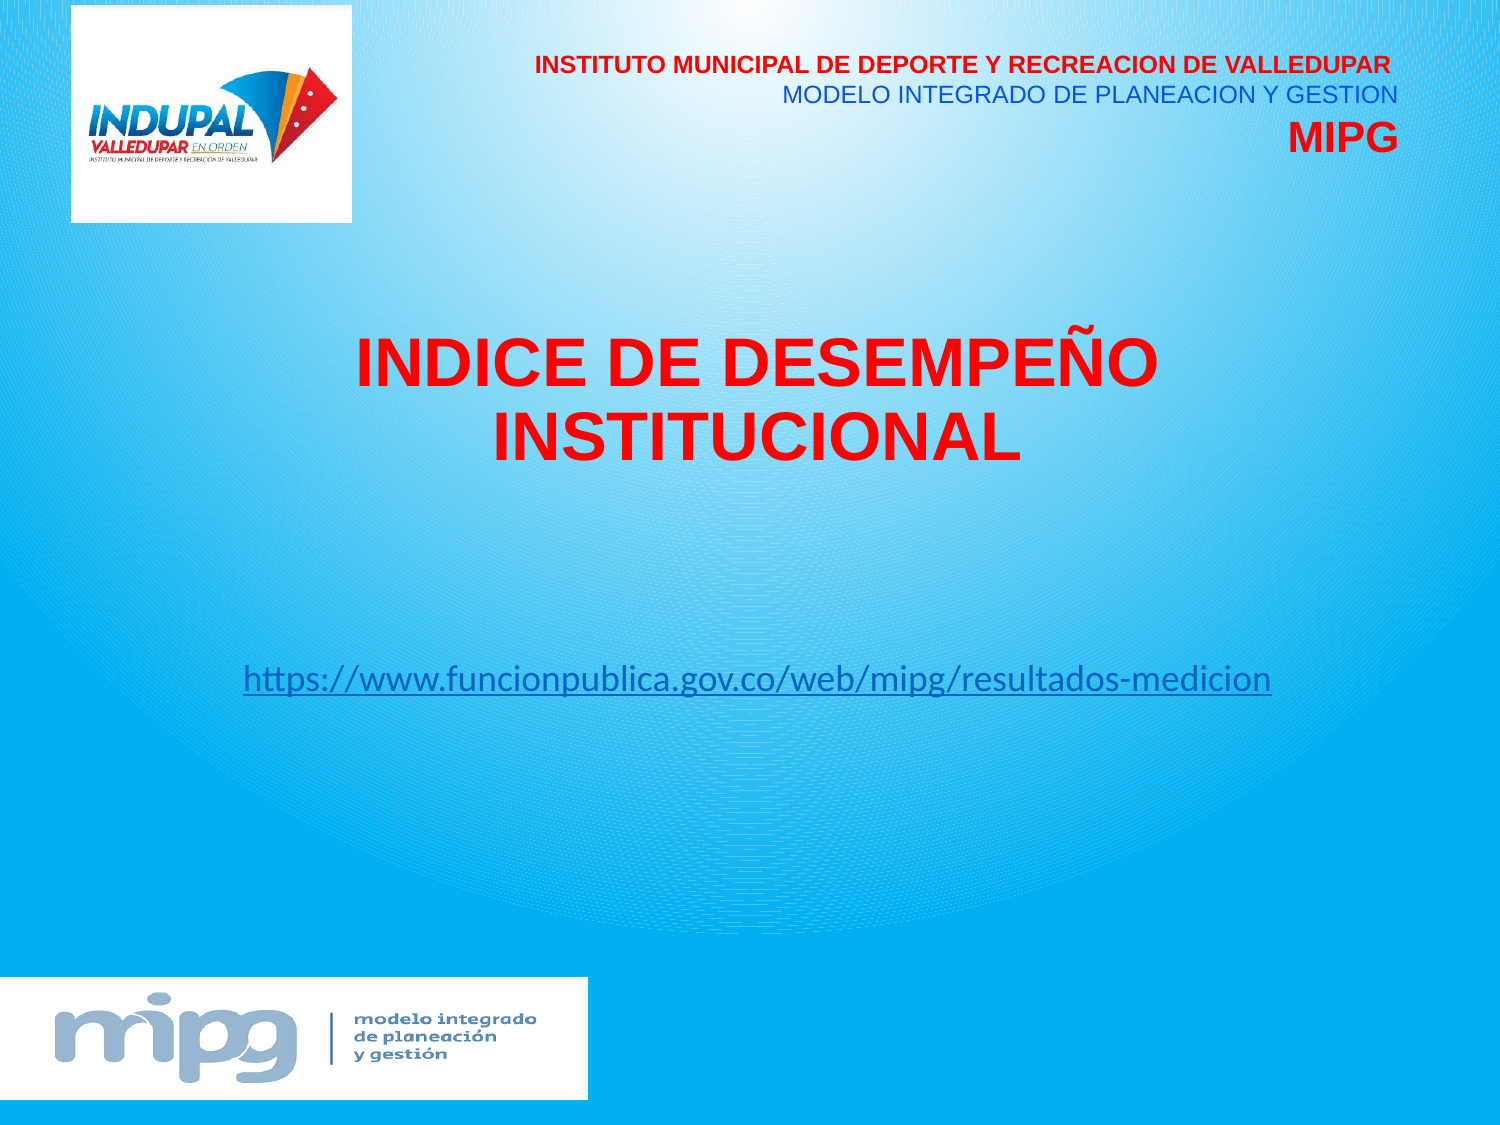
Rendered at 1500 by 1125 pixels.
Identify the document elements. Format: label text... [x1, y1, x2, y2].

text_box INSTITUTO MUNICIPAL DE DEPORTE Y RECREACION DE VALLEDUPAR MODELO INTEGRADO DE PLANEACION Y GESTION MIPG [368, 35, 1411, 167]
picture [71, 5, 352, 223]
subtitle INDICE DE DESEMPEÑO INSTITUCIONAL https://www.funcionpublica.gov.co/web/mipg/resultados-medicion [199, 319, 1317, 978]
picture [0, 978, 587, 1099]
